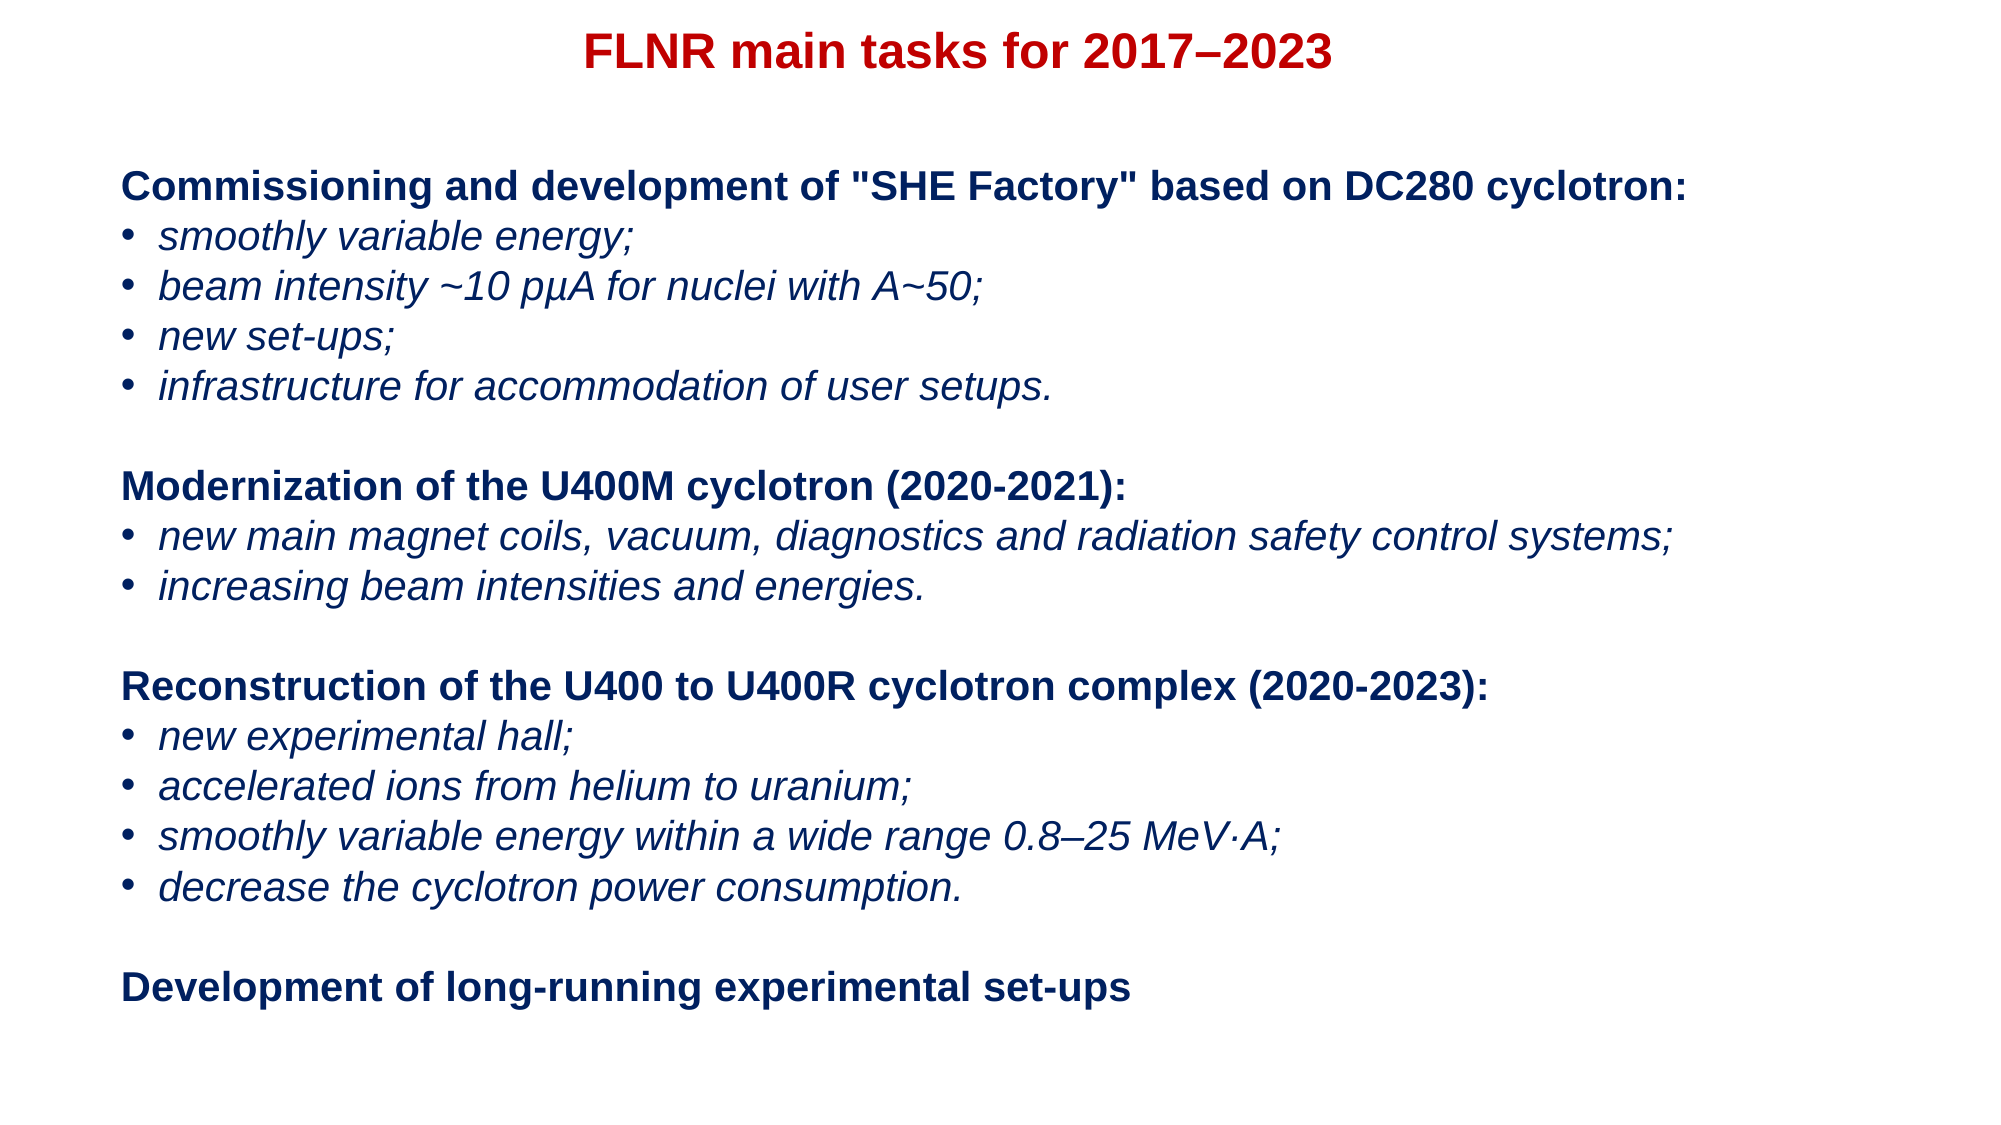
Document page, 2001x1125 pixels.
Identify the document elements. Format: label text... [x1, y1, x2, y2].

text_box Commissioning and development of "SHE Factory" based on DC280 cyclotron: smoothly variable energy; beam intensity ~10 pµA for nuclei with А~50; new set-ups; infrastructure for accommodation of user setups. Modernization of the U400M cyclotron (2020-2021): new main magnet coils, vacuum, diagnostics and radiation safety control systems; increasing beam intensities and energies. Reconstruction of the U400 to U400R cyclotron complex (2020-2023): new experimental hall; accelerated ions from helium to uranium; smoothly variable energy within a wide range 0.8–25 MeV·A; decrease the cyclotron power consumption. Development of long-running experimental set-ups [106, 151, 1916, 1017]
text_box FLNR main tasks for 2017–2023 [568, 11, 1348, 86]
